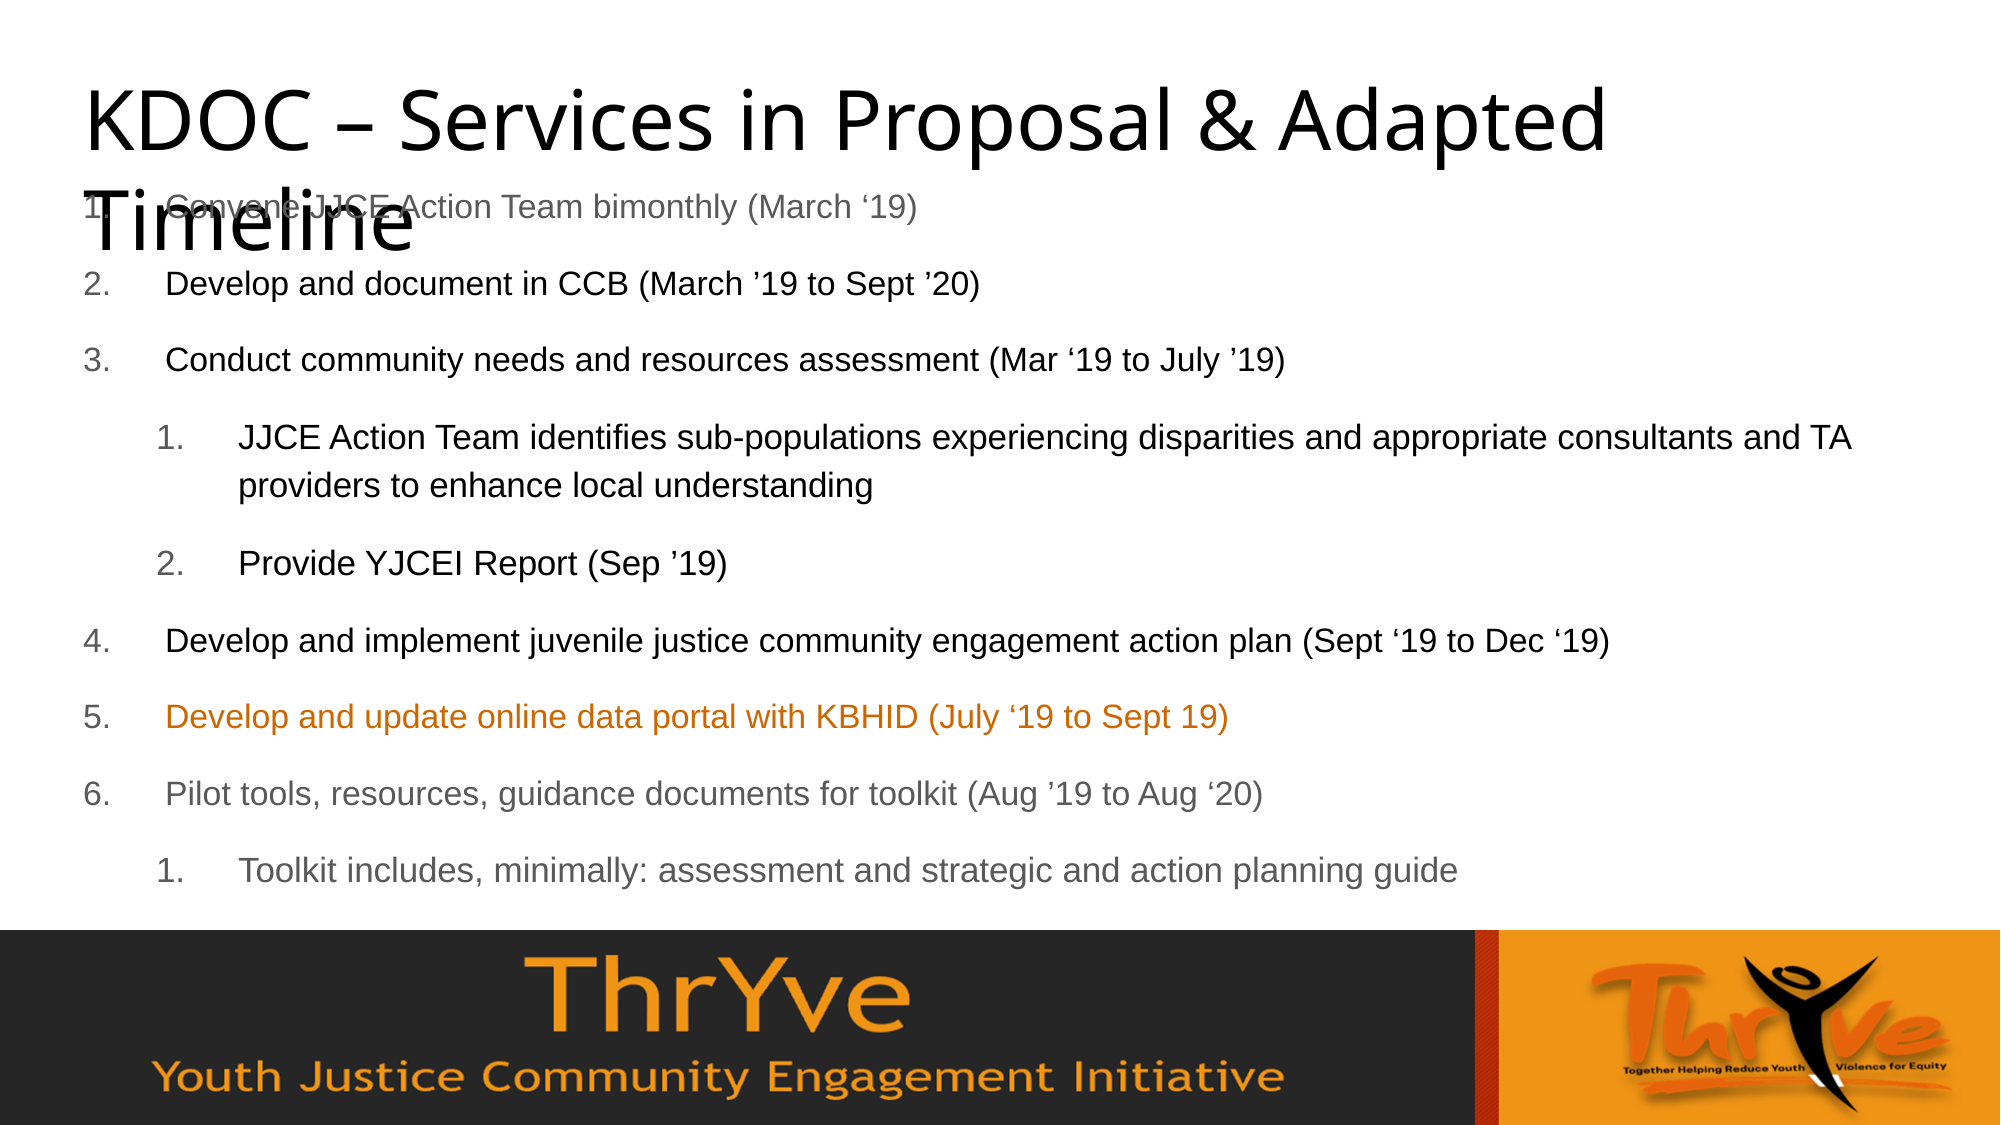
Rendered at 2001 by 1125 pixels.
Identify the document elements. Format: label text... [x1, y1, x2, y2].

title KDOC – Services in Proposal & Adapted Timeline [68, 52, 1932, 164]
picture [0, 930, 2000, 1125]
list Convene JJCE Action Team bimonthly (March ‘19) Develop and document in CCB (March ’19 to Sept ’20) Conduct community needs and resources assessment (Mar ‘19 to July ’19) JJCE Action Team identifies sub-populations experiencing disparities and appropriate consultants and TA providers to enhance local understanding Provide YJCEI Report (Sep ’19) Develop and implement juvenile justice community engagement action plan (Sept ‘19 to Dec ‘19) Develop and update online data portal with KBHID (July ‘19 to Sept 19) Pilot tools, resources, guidance documents for toolkit (Aug ’19 to Aug ‘20) Toolkit includes, minimally: assessment and strategic and action planning guide [68, 164, 1932, 912]
